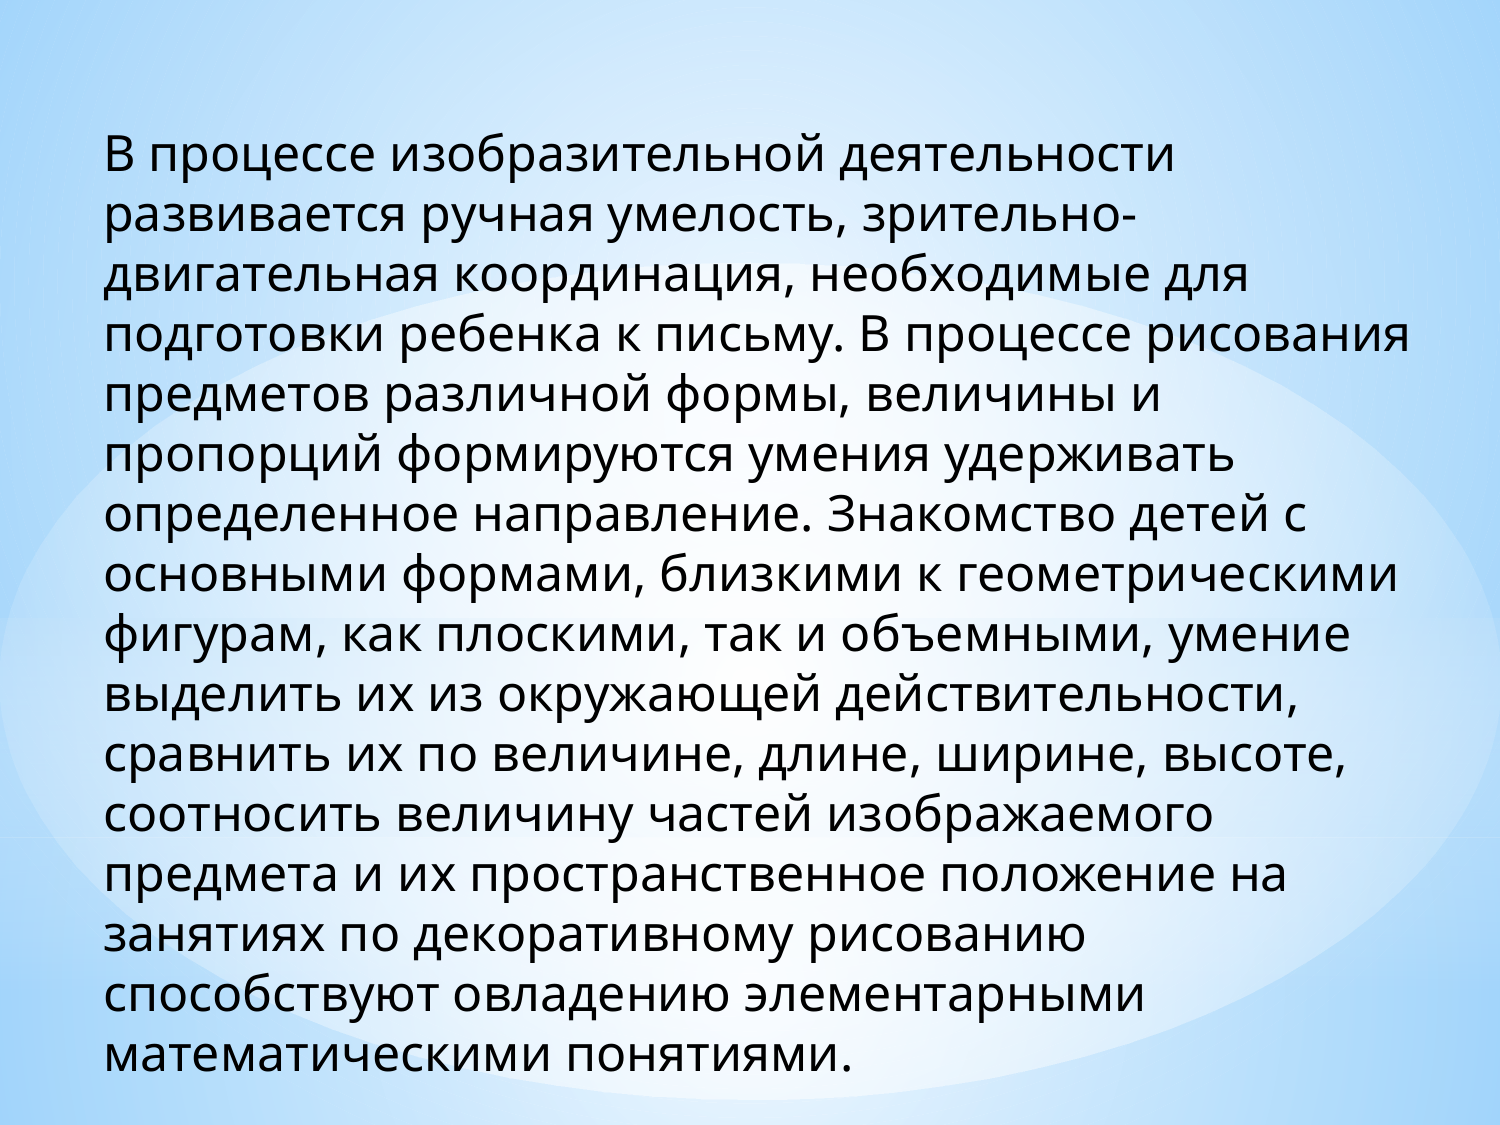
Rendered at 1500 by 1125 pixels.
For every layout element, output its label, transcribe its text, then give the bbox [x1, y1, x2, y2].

text_box В процессе изобразительной деятельности развивается ручная умелость, зрительно-двигательная координация, необходимые для подготовки ребенка к письму. В процессе рисования предметов различной формы, величины и пропорций формируются умения удерживать определенное направление. Знакомство детей с основными формами, близкими к геометрическими фигурам, как плоскими, так и объемными, умение выделить их из окружающей действительности, сравнить их по величине, длине, ширине, высоте, соотносить величину частей изображаемого предмета и их пространственное положение на занятиях по декоративному рисованию способствуют овладению элементарными математическими понятиями. [88, 113, 1436, 1089]
